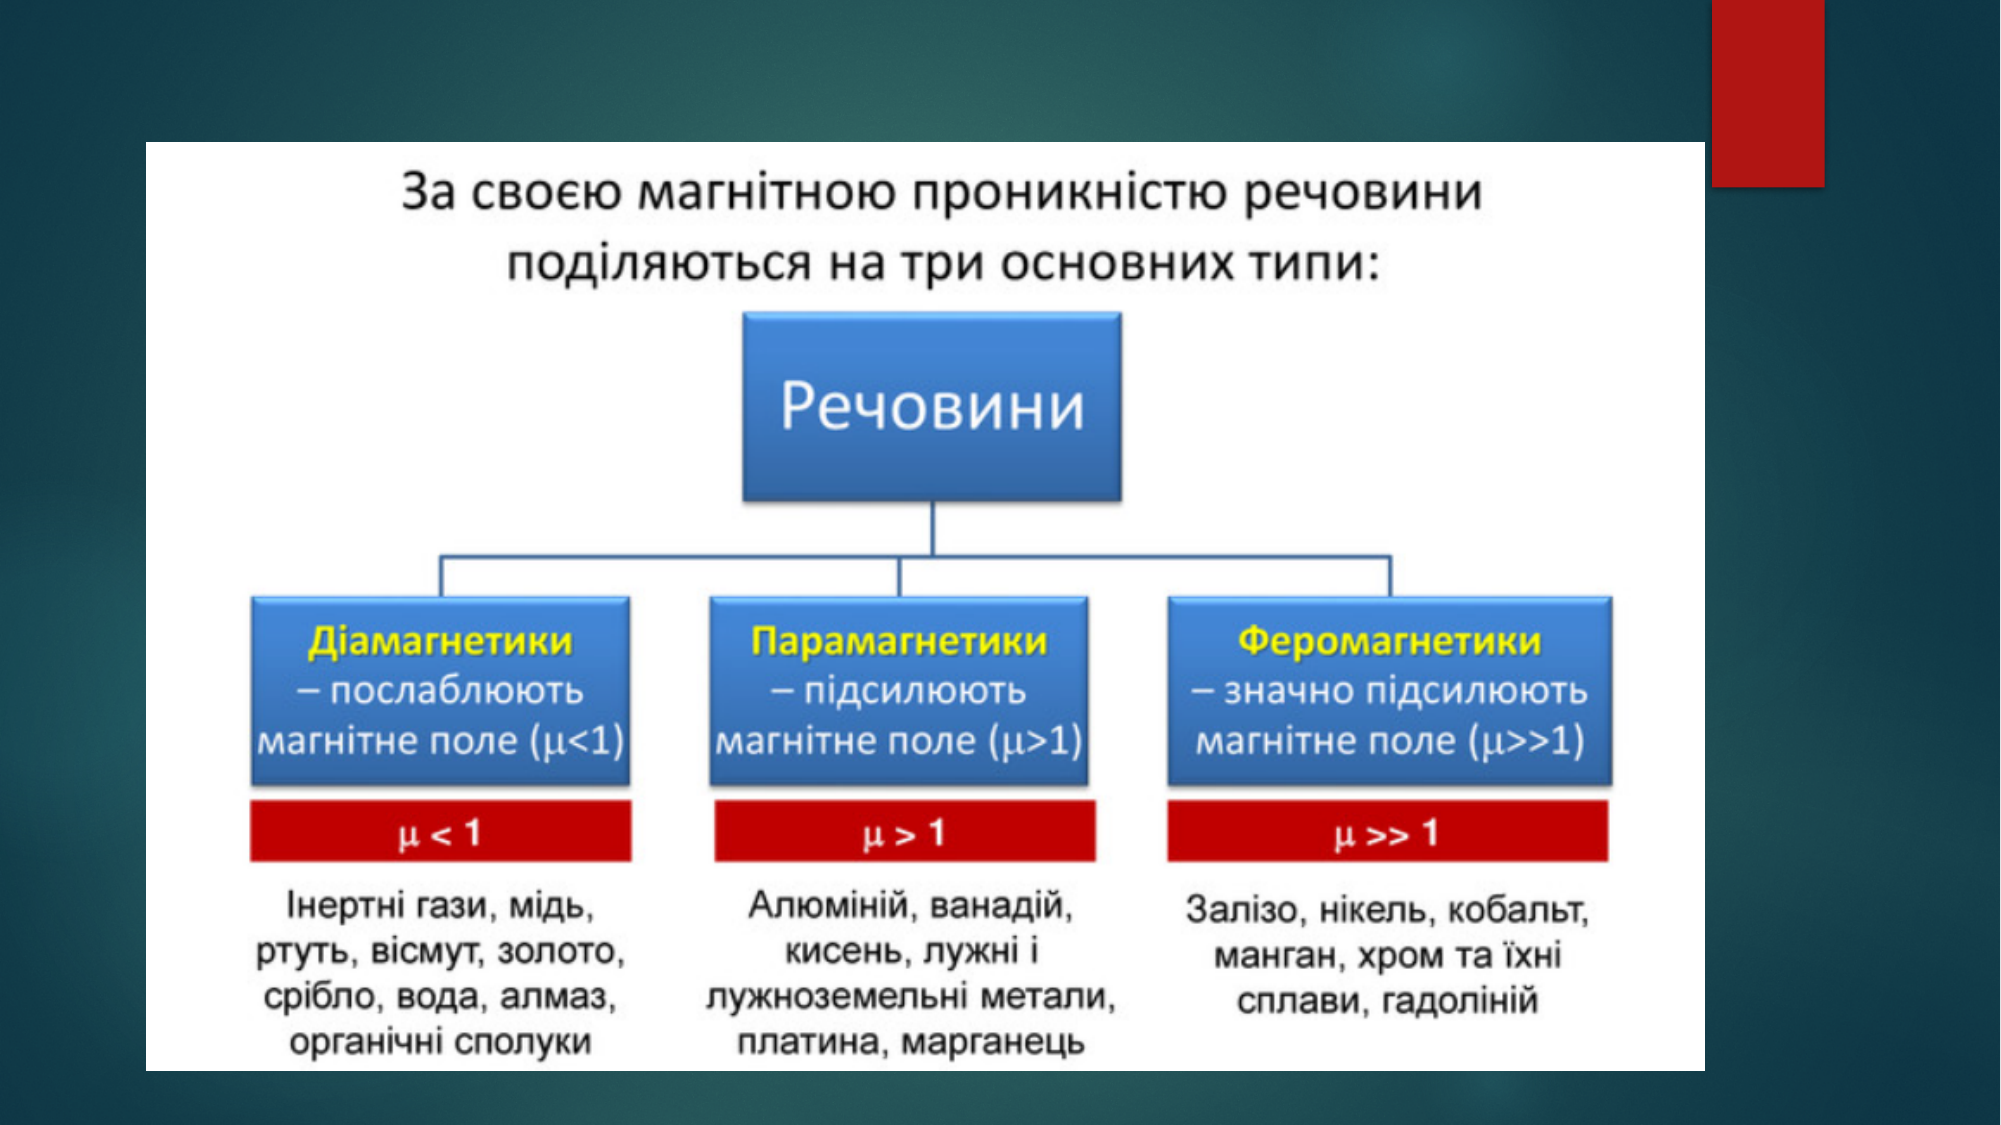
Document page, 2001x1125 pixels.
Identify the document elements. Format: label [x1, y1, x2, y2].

picture [0, 0, 1705, 1125]
